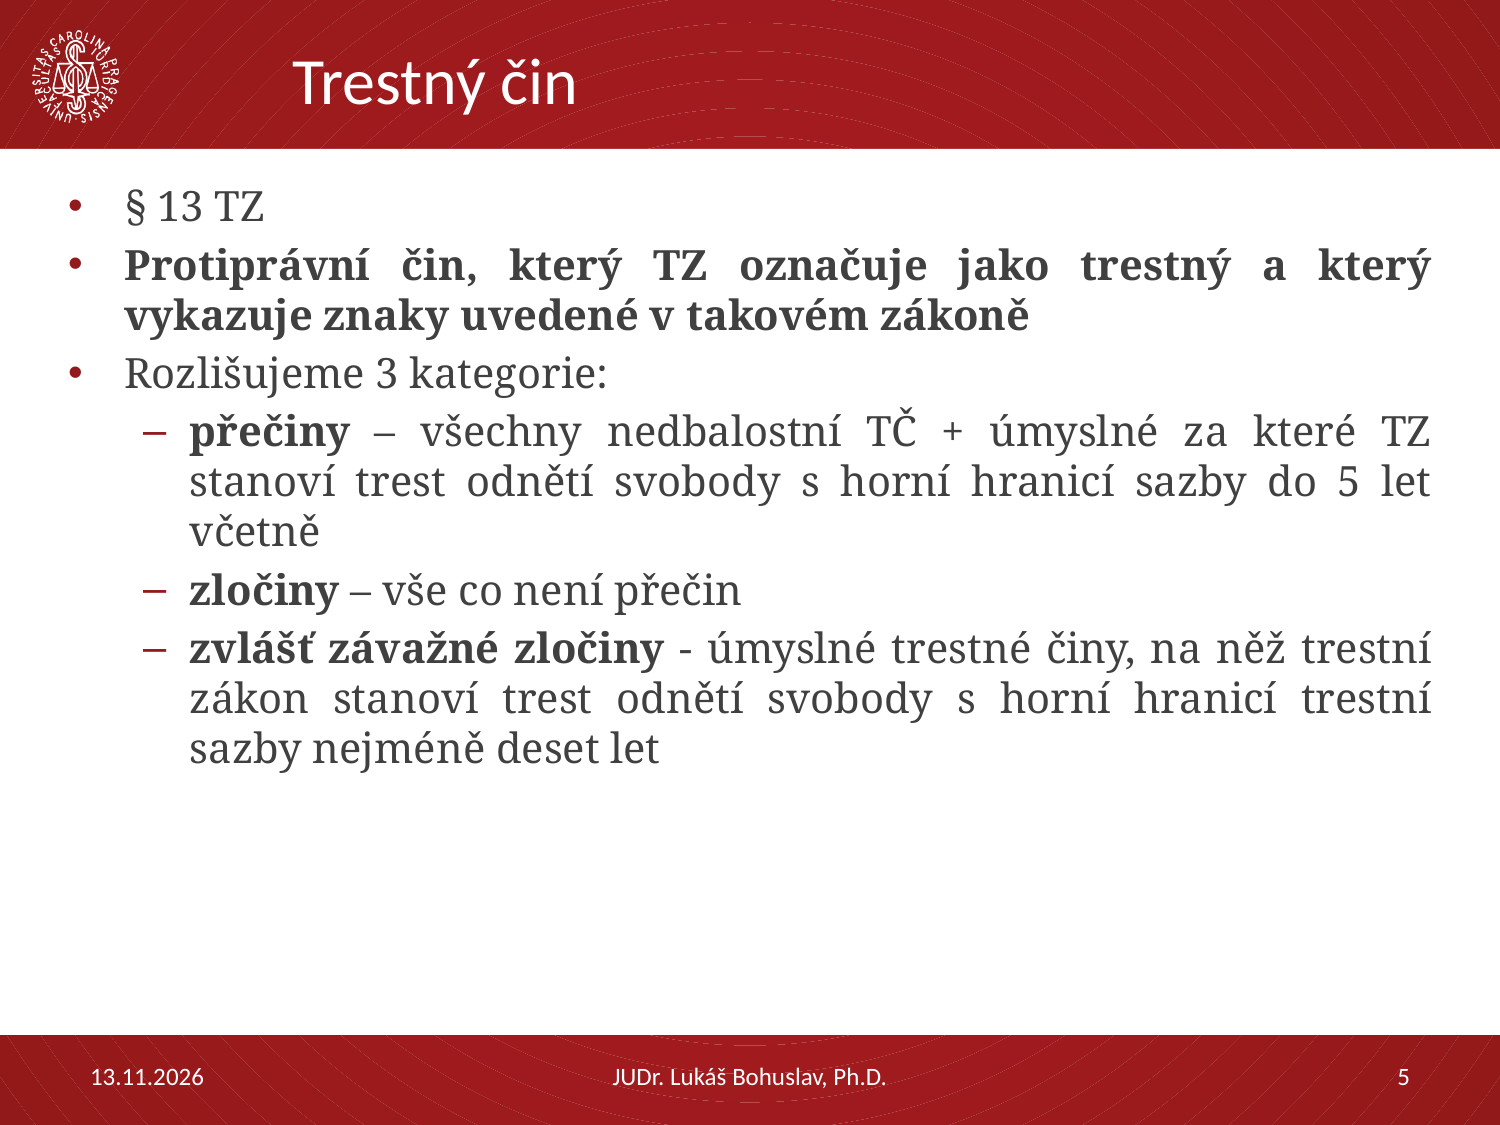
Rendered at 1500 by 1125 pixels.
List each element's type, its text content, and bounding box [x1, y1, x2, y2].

picture [32, 30, 119, 123]
slide_number 5 [1074, 1045, 1425, 1106]
title Trestný čin [277, 30, 1447, 126]
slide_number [75, 1045, 425, 1106]
list § 13 TZ Protiprávní čin, který TZ označuje jako trestný a který vykazuje znaky uvedené v takovém zákoně Rozlišujeme 3 kategorie: přečiny – všechny nedbalostní TČ + úmyslné za které TZ stanoví trest odnětí svobody s horní hranicí sazby do 5 let včetně zločiny – vše co není přečin zvlášť závažné zločiny - úmyslné trestné činy, na něž trestní zákon stanoví trest odnětí svobody s horní hranicí trestní sazby nejméně deset let [53, 172, 1447, 1012]
footer JUDr. Lukáš Bohuslav, Ph.D. [512, 1045, 988, 1106]
